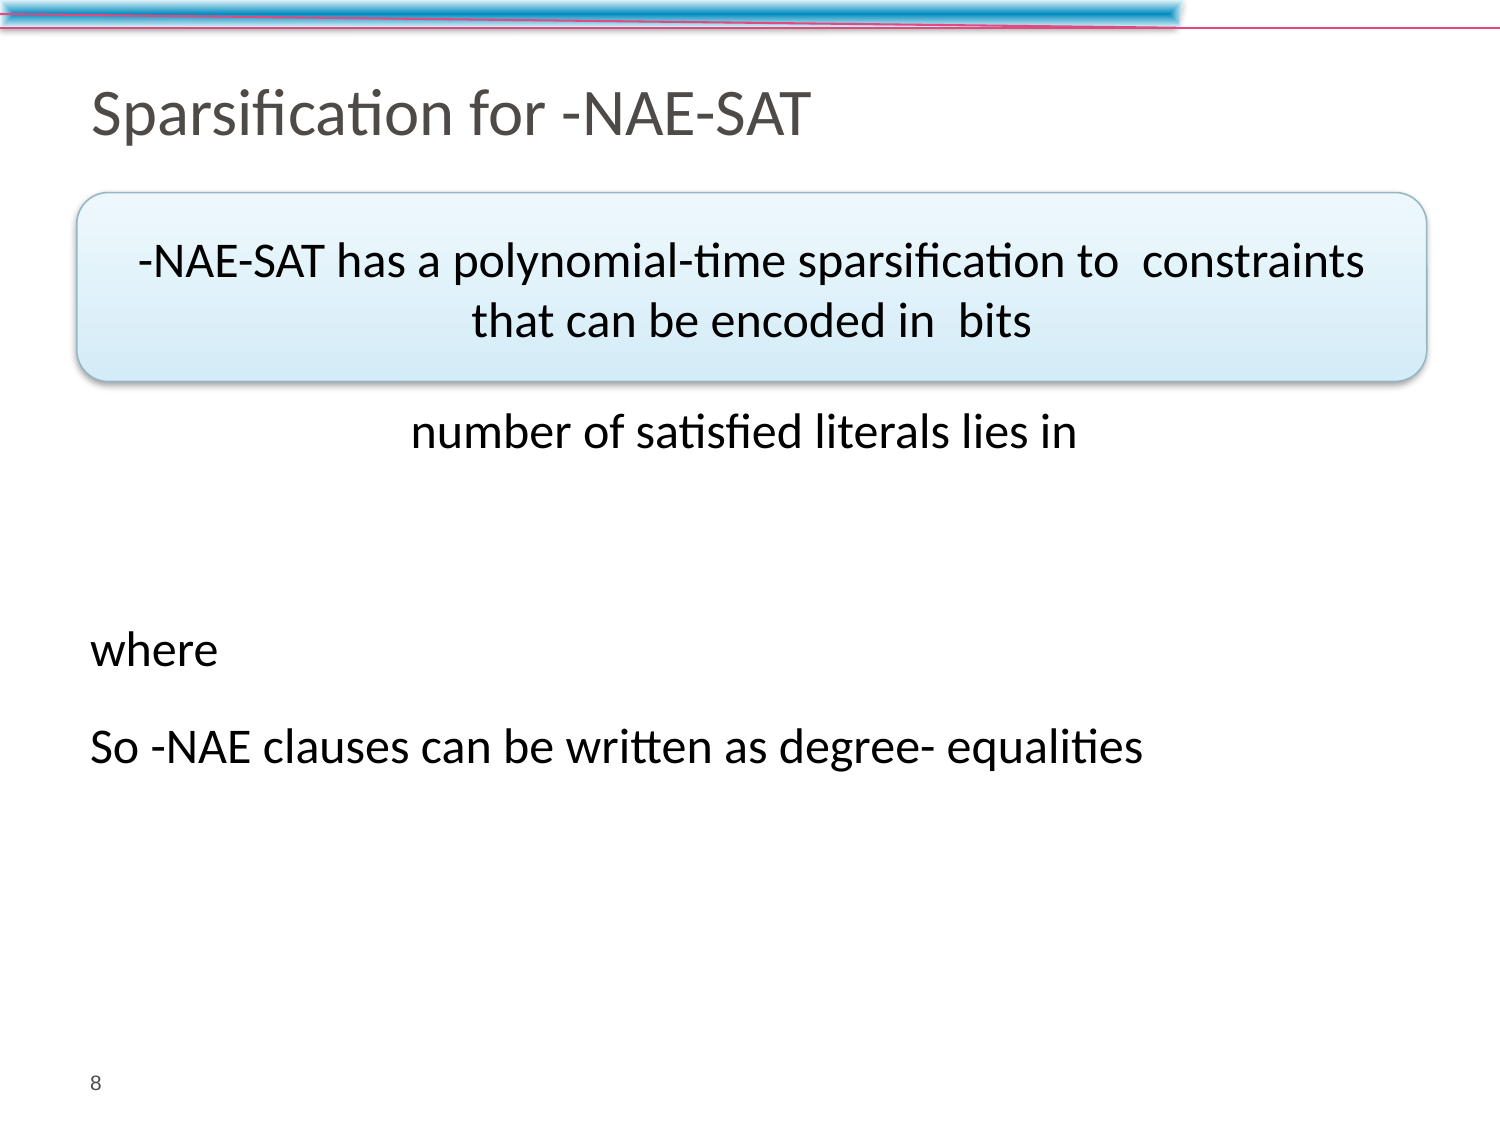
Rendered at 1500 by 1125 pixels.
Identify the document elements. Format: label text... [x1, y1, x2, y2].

slide_number 8 [75, 1069, 396, 1115]
